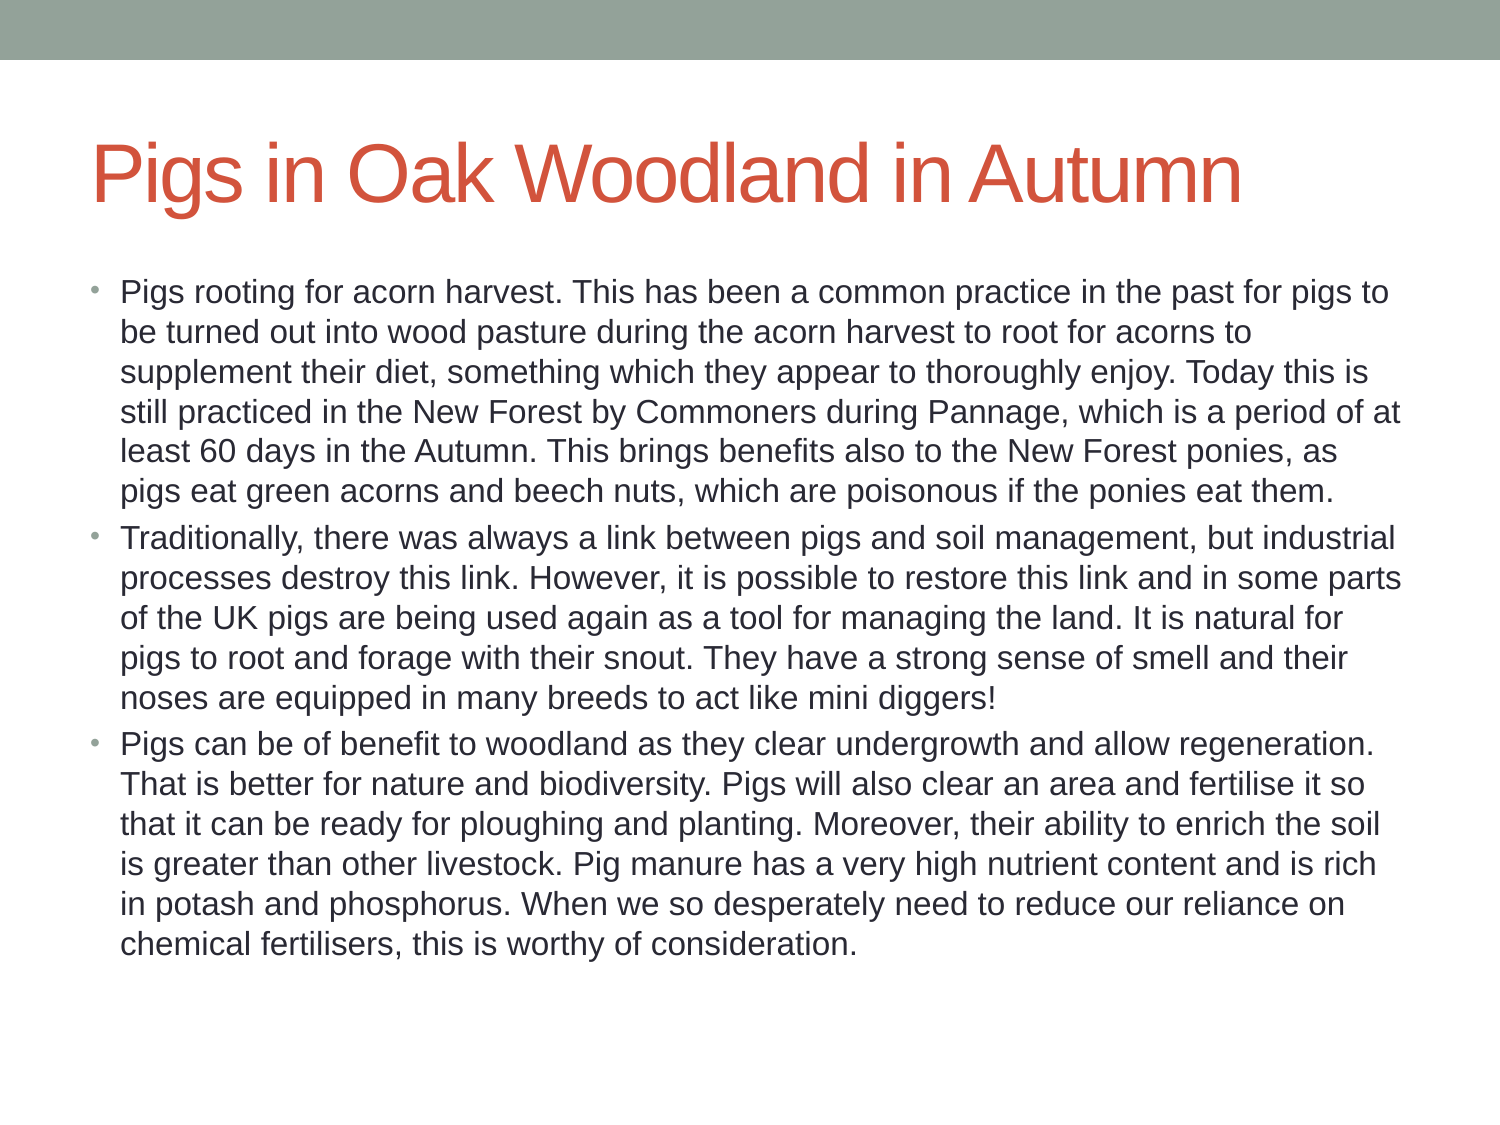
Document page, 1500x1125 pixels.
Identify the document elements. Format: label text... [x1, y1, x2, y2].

title Pigs in Oak Woodland in Autumn [75, 87, 1425, 250]
list Pigs rooting for acorn harvest. This has been a common practice in the past for pigs to be turned out into wood pasture during the acorn harvest to root for acorns to supplement their diet, something which they appear to thoroughly enjoy. Today this is still practiced in the New Forest by Commoners during Pannage, which is a period of at least 60 days in the Autumn. This brings benefits also to the New Forest ponies, as pigs eat green acorns and beech nuts, which are poisonous if the ponies eat them. Traditionally, there was always a link between pigs and soil management, but industrial processes destroy this link. However, it is possible to restore this link and in some parts of the UK pigs are being used again as a tool for managing the land. It is natural for pigs to root and forage with their snout. They have a strong sense of smell and their noses are equipped in many breeds to act like mini diggers! Pigs can be of benefit to woodland as they clear undergrowth and allow regeneration. That is better for nature and biodiversity. Pigs will also clear an area and fertilise it so that it can be ready for ploughing and planting. Moreover, their ability to enrich the soil is greater than other livestock. Pig manure has a very high nutrient content and is rich in potash and phosphorus. When we so desperately need to reduce our reliance on chemical fertilisers, this is worthy of consideration. [75, 262, 1425, 1063]
